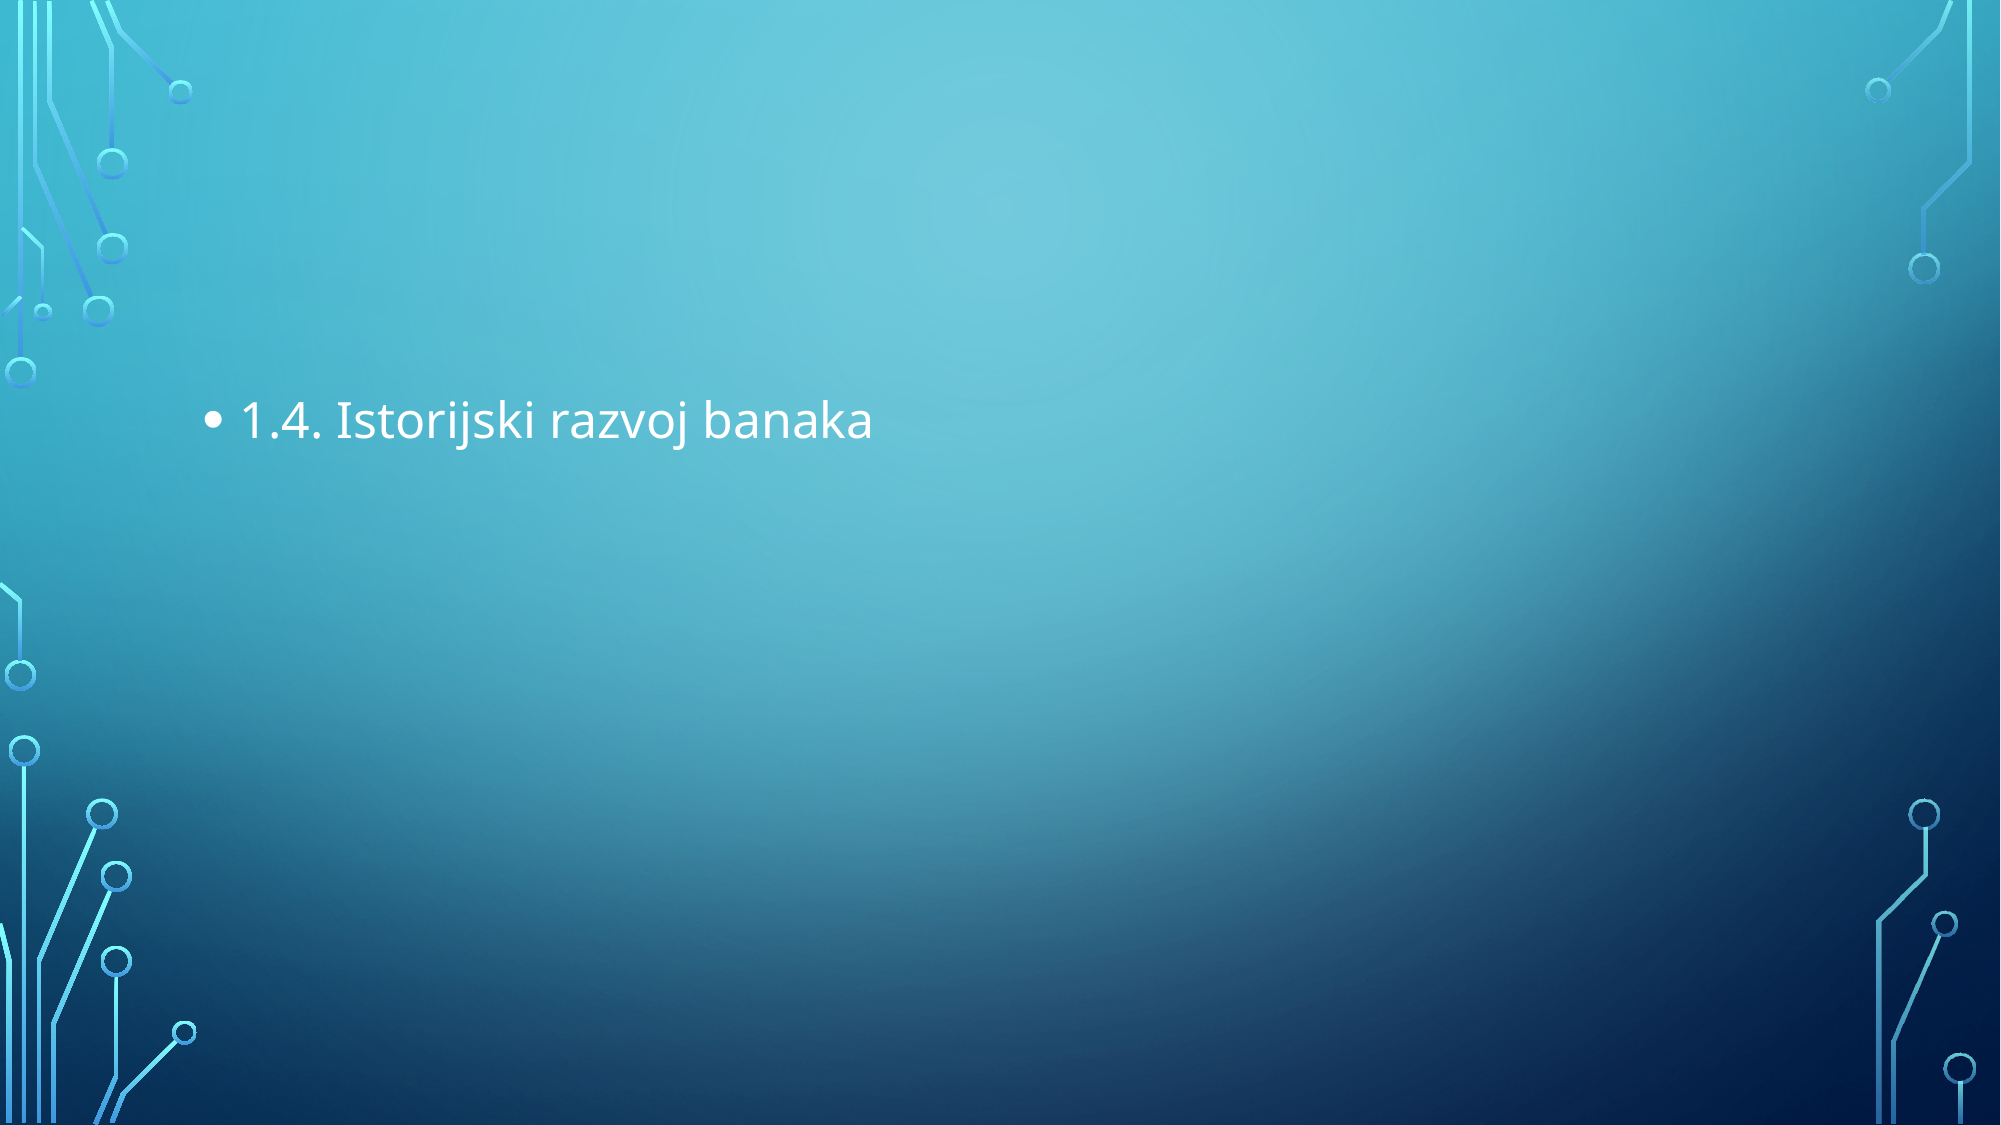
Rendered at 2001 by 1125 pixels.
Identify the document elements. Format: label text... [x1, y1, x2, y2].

list 1.4. Istorijski razvoj banaka [187, 369, 1813, 950]
